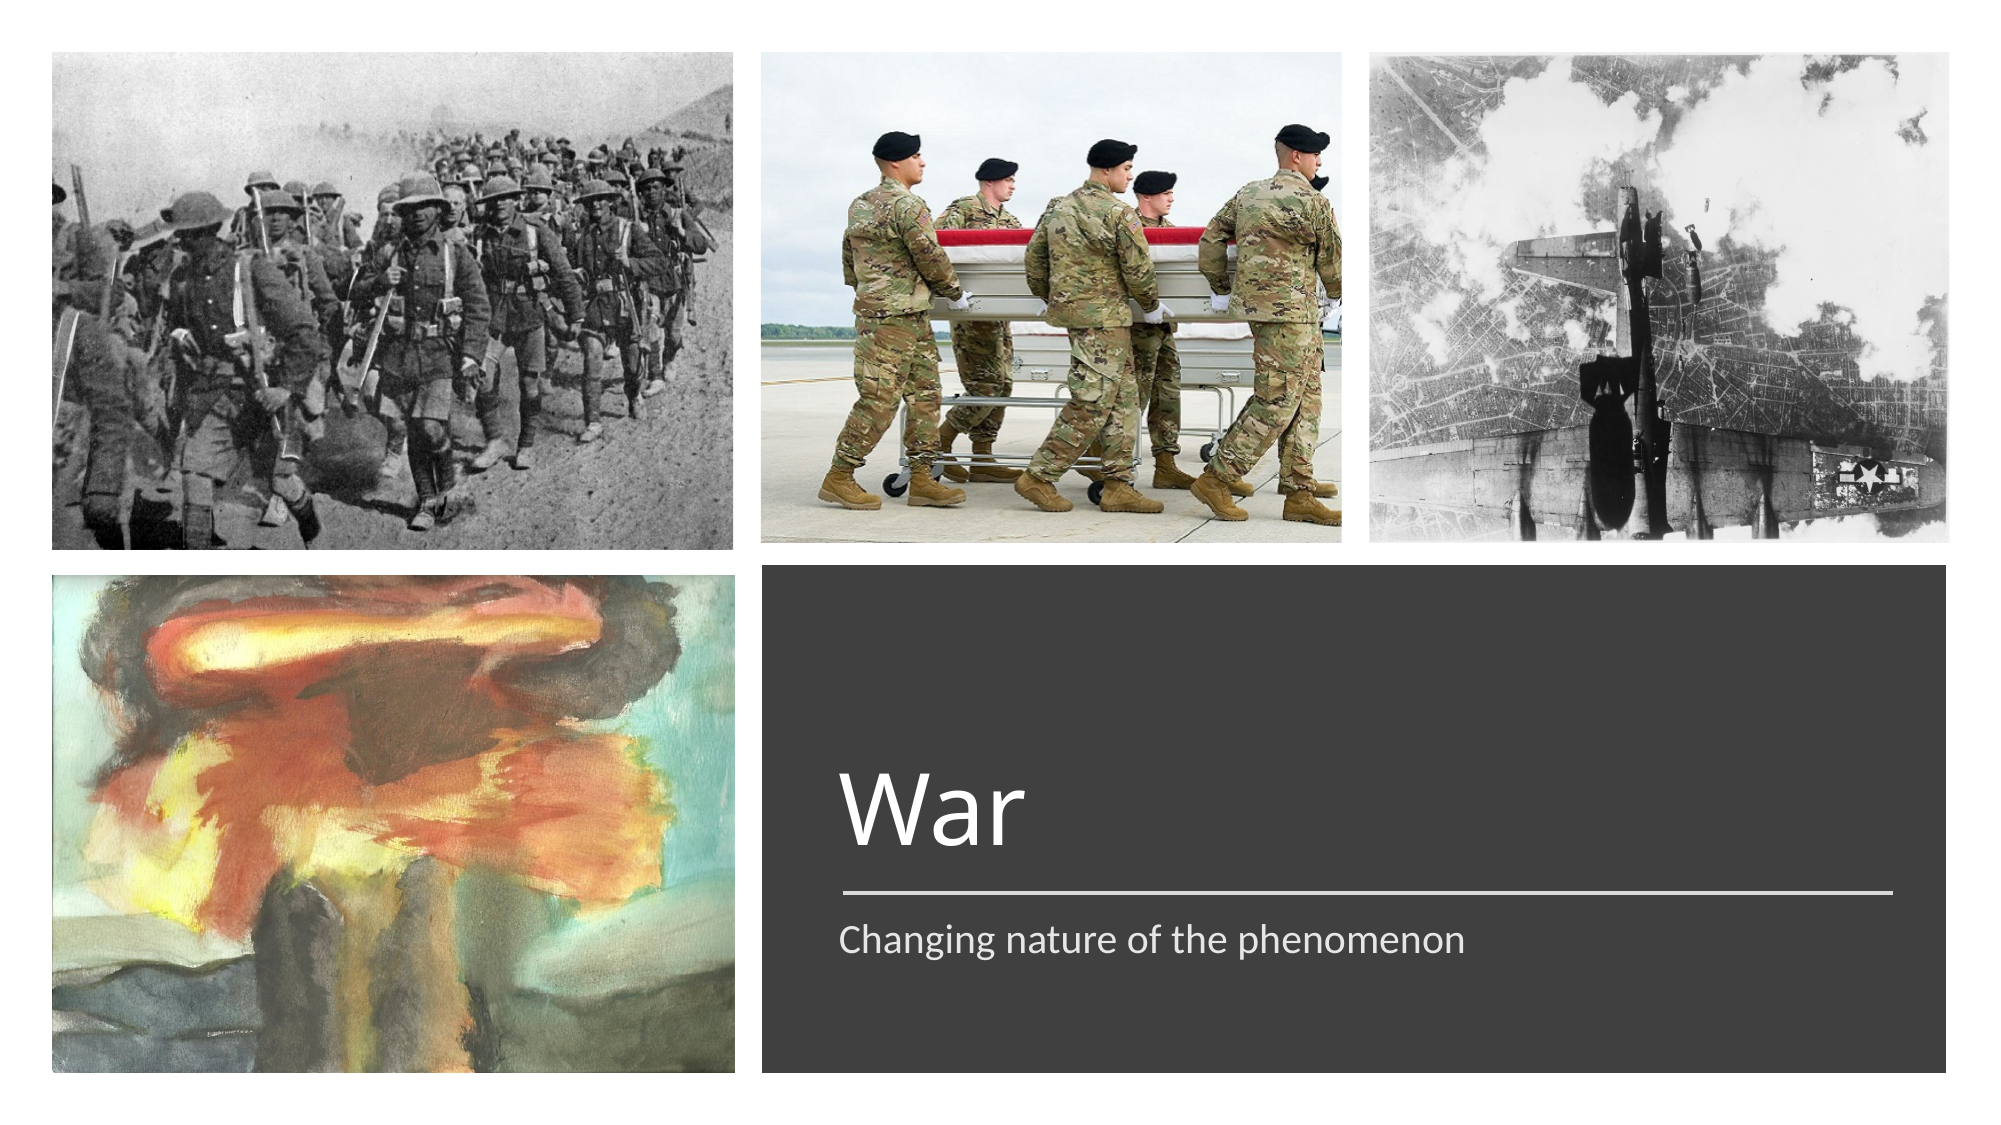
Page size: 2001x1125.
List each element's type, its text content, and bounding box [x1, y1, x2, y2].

picture [760, 52, 1342, 543]
list Changing nature of the phenomenon [823, 910, 1885, 1010]
title War [823, 625, 1885, 875]
picture [51, 52, 734, 550]
picture [1369, 52, 1950, 543]
picture [52, 575, 735, 1073]
text_box [771, 575, 1937, 1064]
